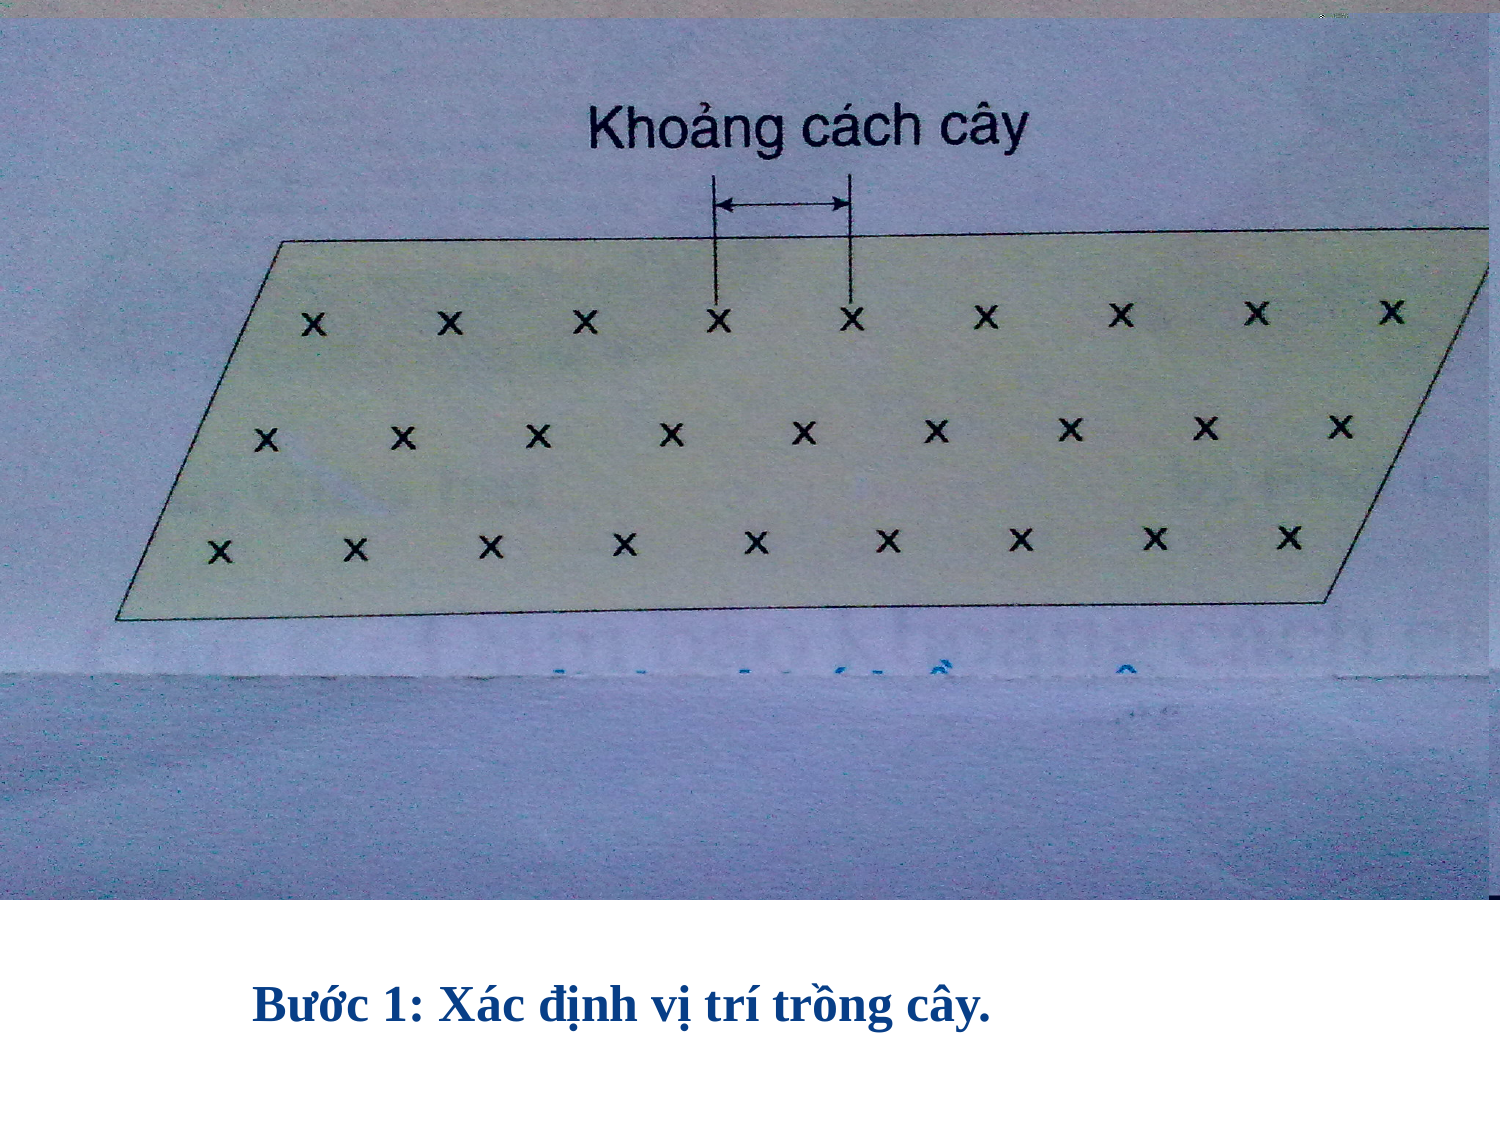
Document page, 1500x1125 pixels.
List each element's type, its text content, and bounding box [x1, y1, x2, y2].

picture [0, 0, 1500, 901]
list Bước 1: Xác định vị trí trồng cây. [162, 911, 1438, 1040]
